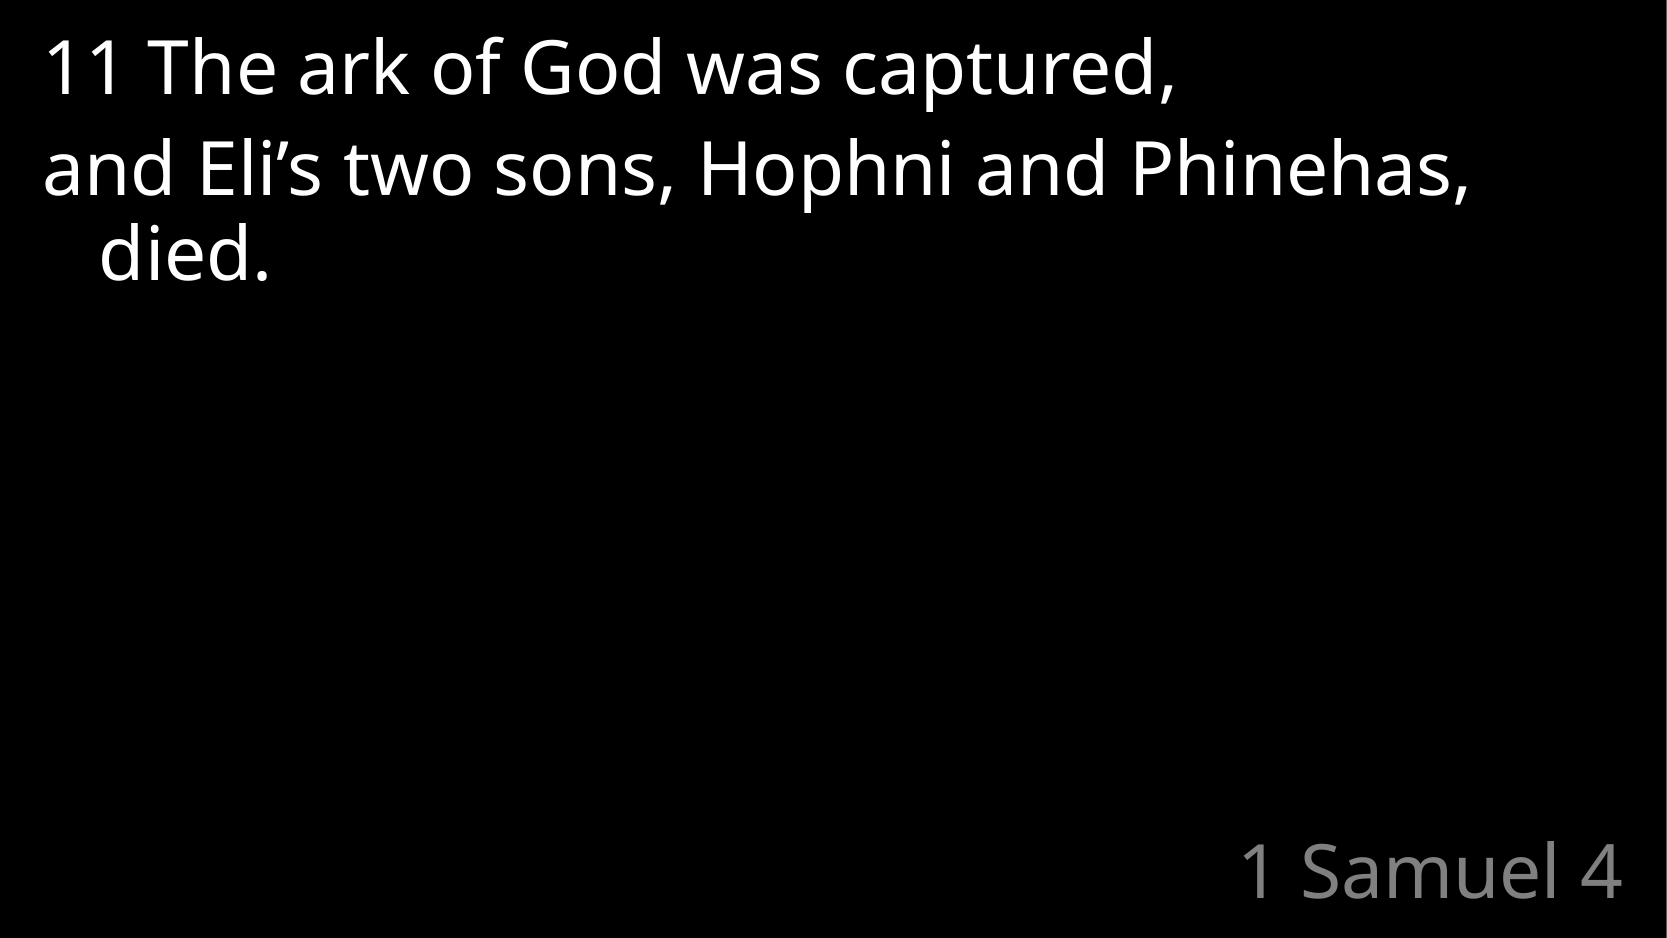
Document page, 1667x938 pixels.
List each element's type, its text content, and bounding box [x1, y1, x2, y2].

title 1 Samuel 4 [1170, 832, 1640, 922]
list 11 The ark of God was captured, and Eli’s two sons, Hophni and Phinehas, died. [27, 18, 1640, 813]
